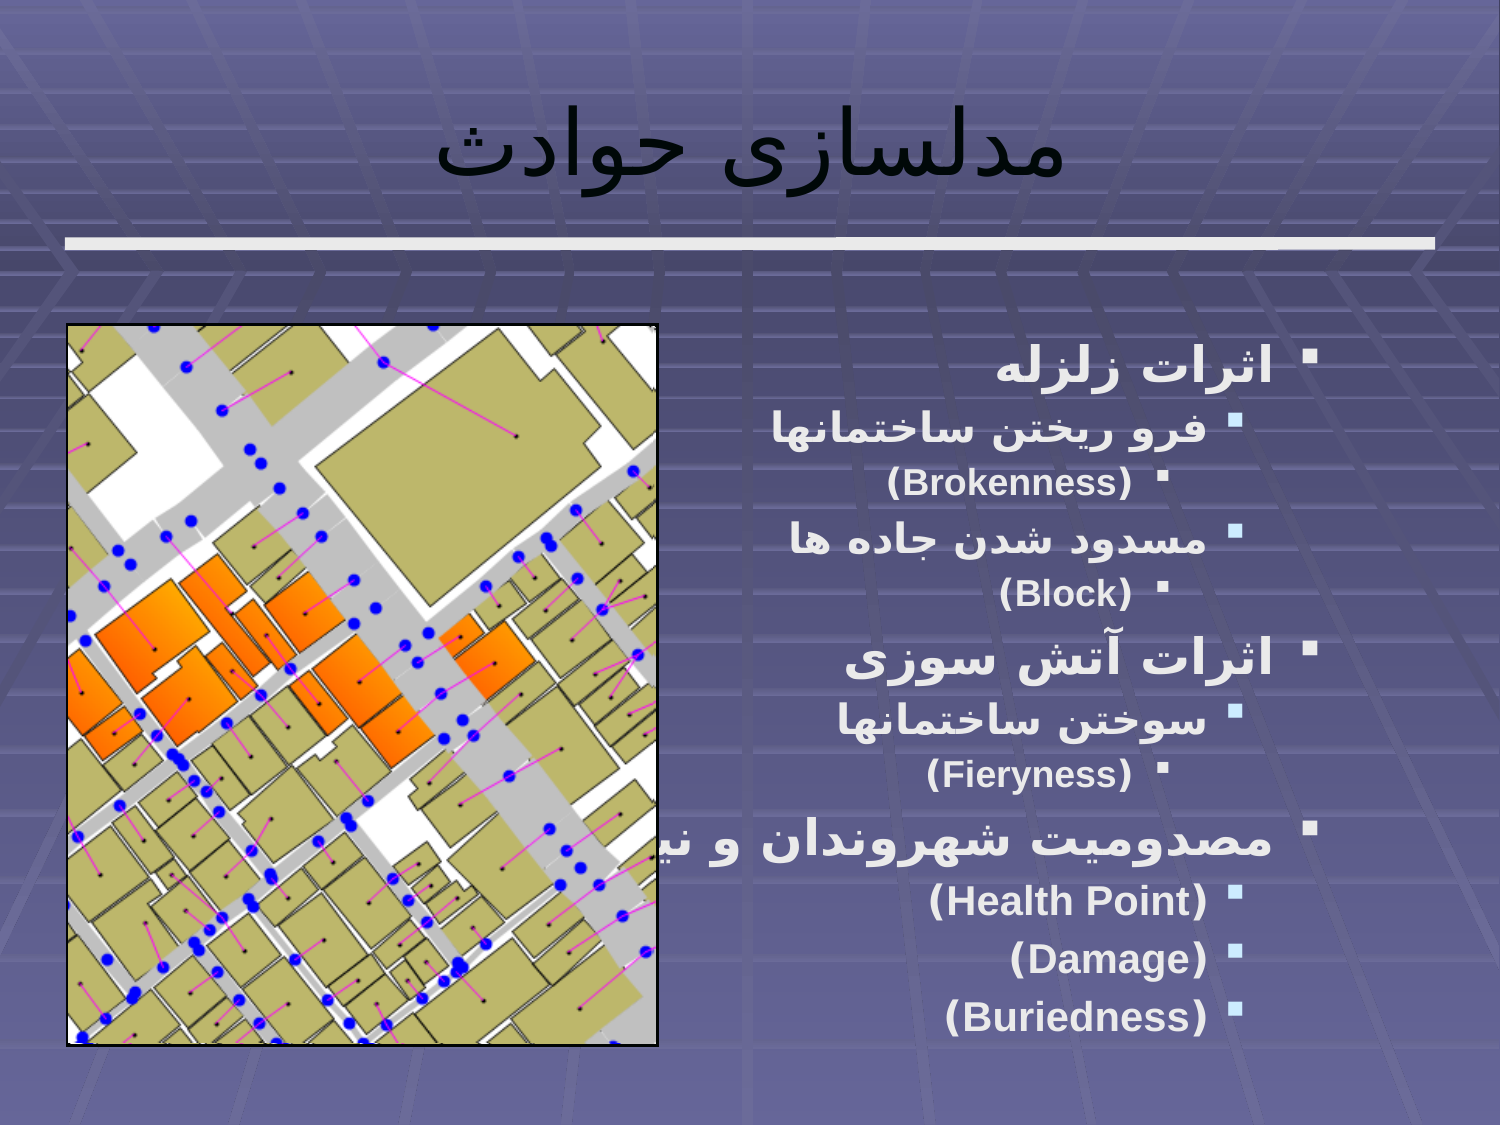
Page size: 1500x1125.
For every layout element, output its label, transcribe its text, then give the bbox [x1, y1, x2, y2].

title مدلسازی حوادث [76, 42, 1427, 236]
picture [68, 325, 656, 1044]
list اثرات زلزله فرو ريختن ساختمانها (Brokenness) مسدود شدن جاده ها (Block) اثرات آتش سوزی سوختن ساختمانها (Fieryness) مصدوميت شهروندان و نيروها (Health Point) (Damage) (Buriedness) [75, 324, 1412, 1083]
